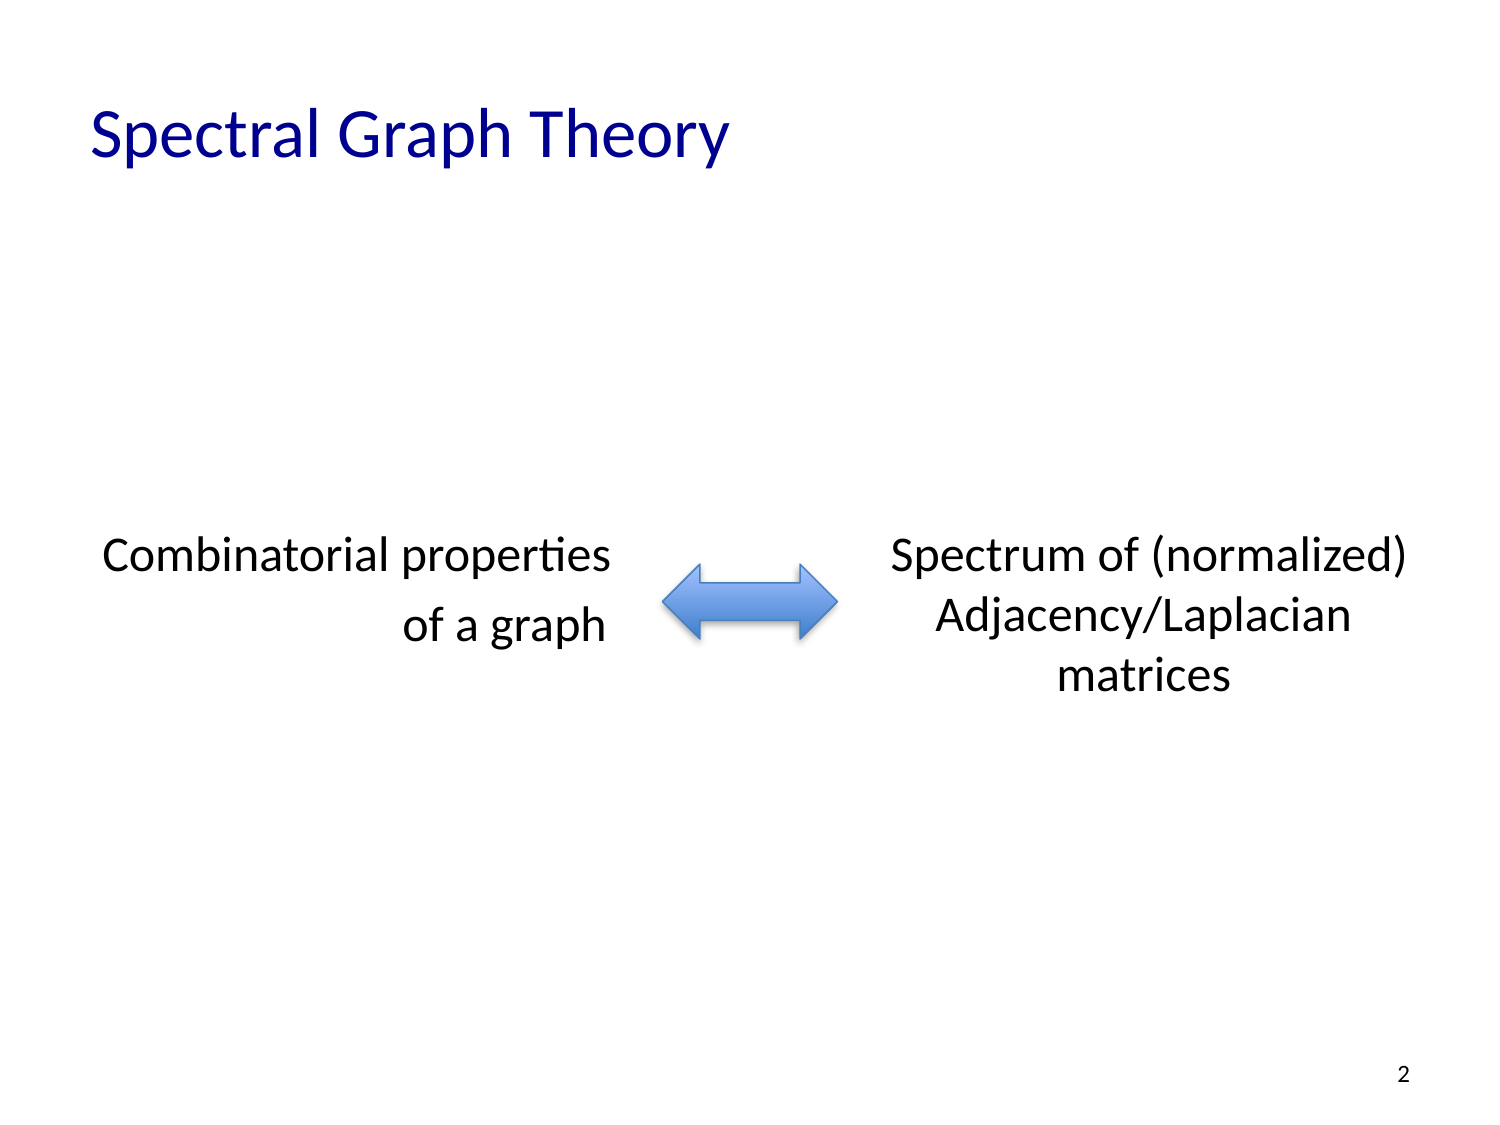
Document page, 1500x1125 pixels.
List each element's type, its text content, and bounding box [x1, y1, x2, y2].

text_box Spectrum of (normalized) Adjacency/Laplacian matrices [862, 514, 1425, 709]
slide_number 2 [1074, 1042, 1425, 1103]
text_box Combinatorial properties of a graph [87, 514, 649, 659]
title Spectral Graph Theory [75, 45, 1475, 213]
text_box [87, 212, 1425, 1038]
text_box [661, 563, 839, 640]
